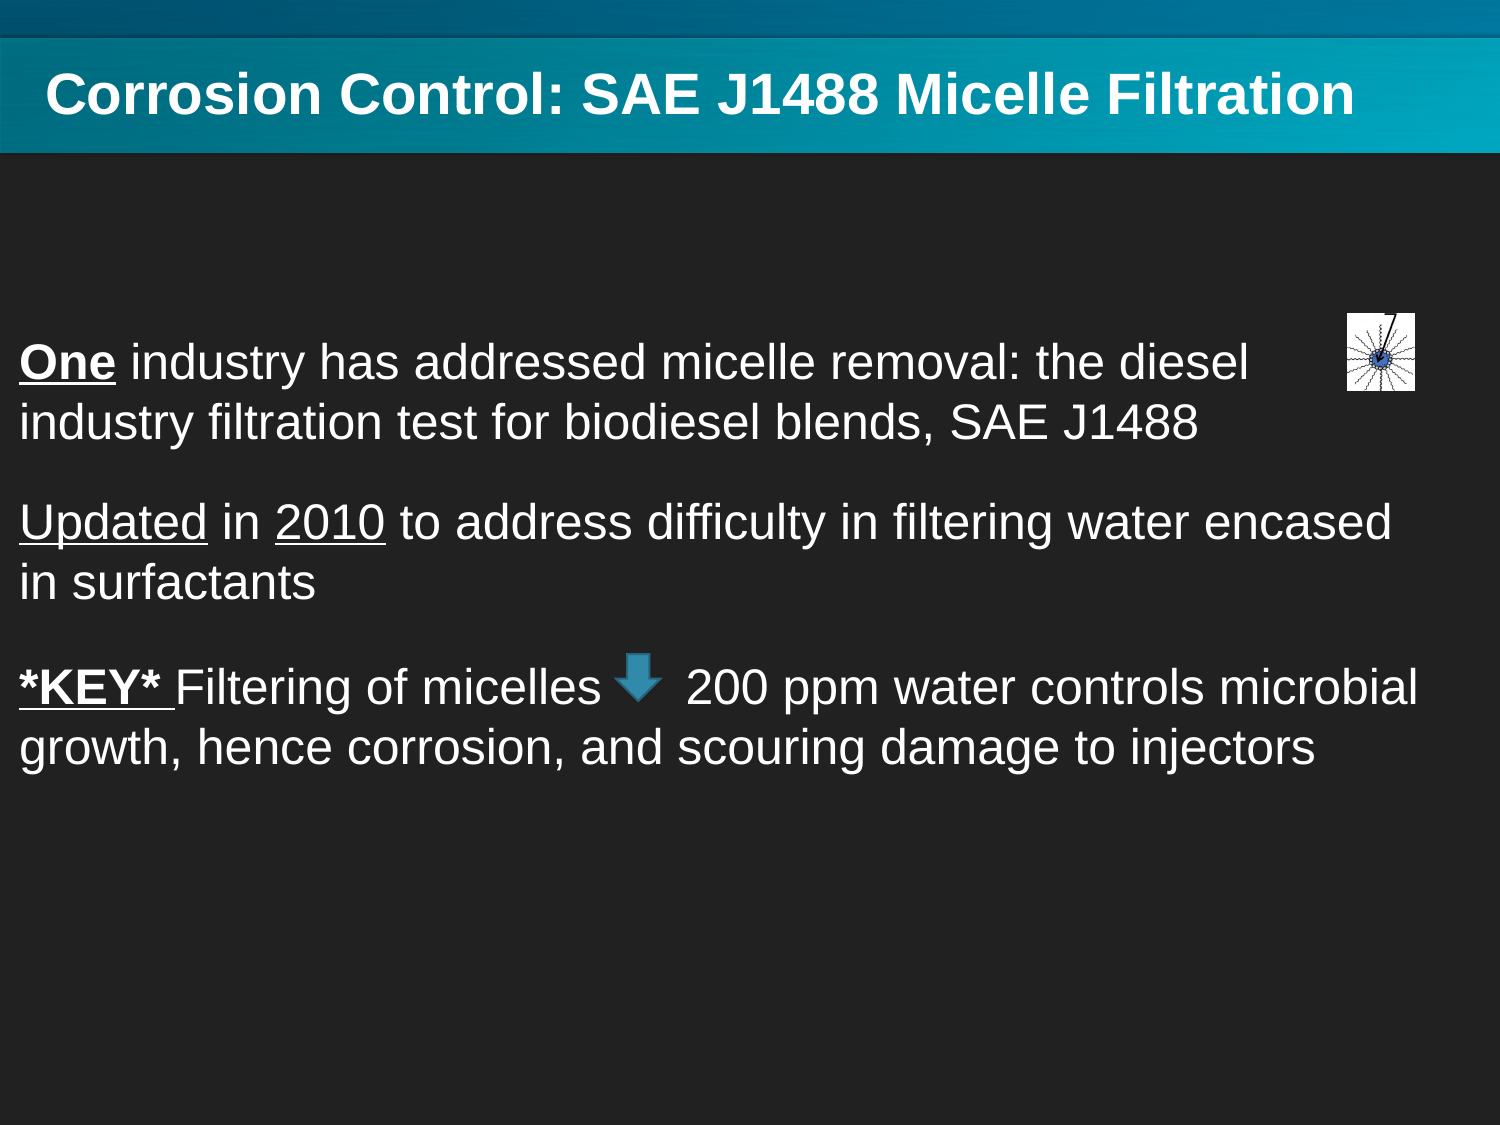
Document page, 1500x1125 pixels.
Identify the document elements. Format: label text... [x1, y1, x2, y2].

title Corrosion Control: SAE J1488 Micelle Filtration [0, 38, 1500, 153]
text_box [613, 653, 663, 703]
list One industry has addressed micelle removal: the diesel industry filtration test for biodiesel blends, SAE J1488 Updated in 2010 to address difficulty in filtering water encased in surfactants *KEY* Filtering of micelles 200 ppm water controls microbial growth, hence corrosion, and scouring damage to injectors [4, 322, 1453, 850]
picture [1347, 313, 1415, 391]
